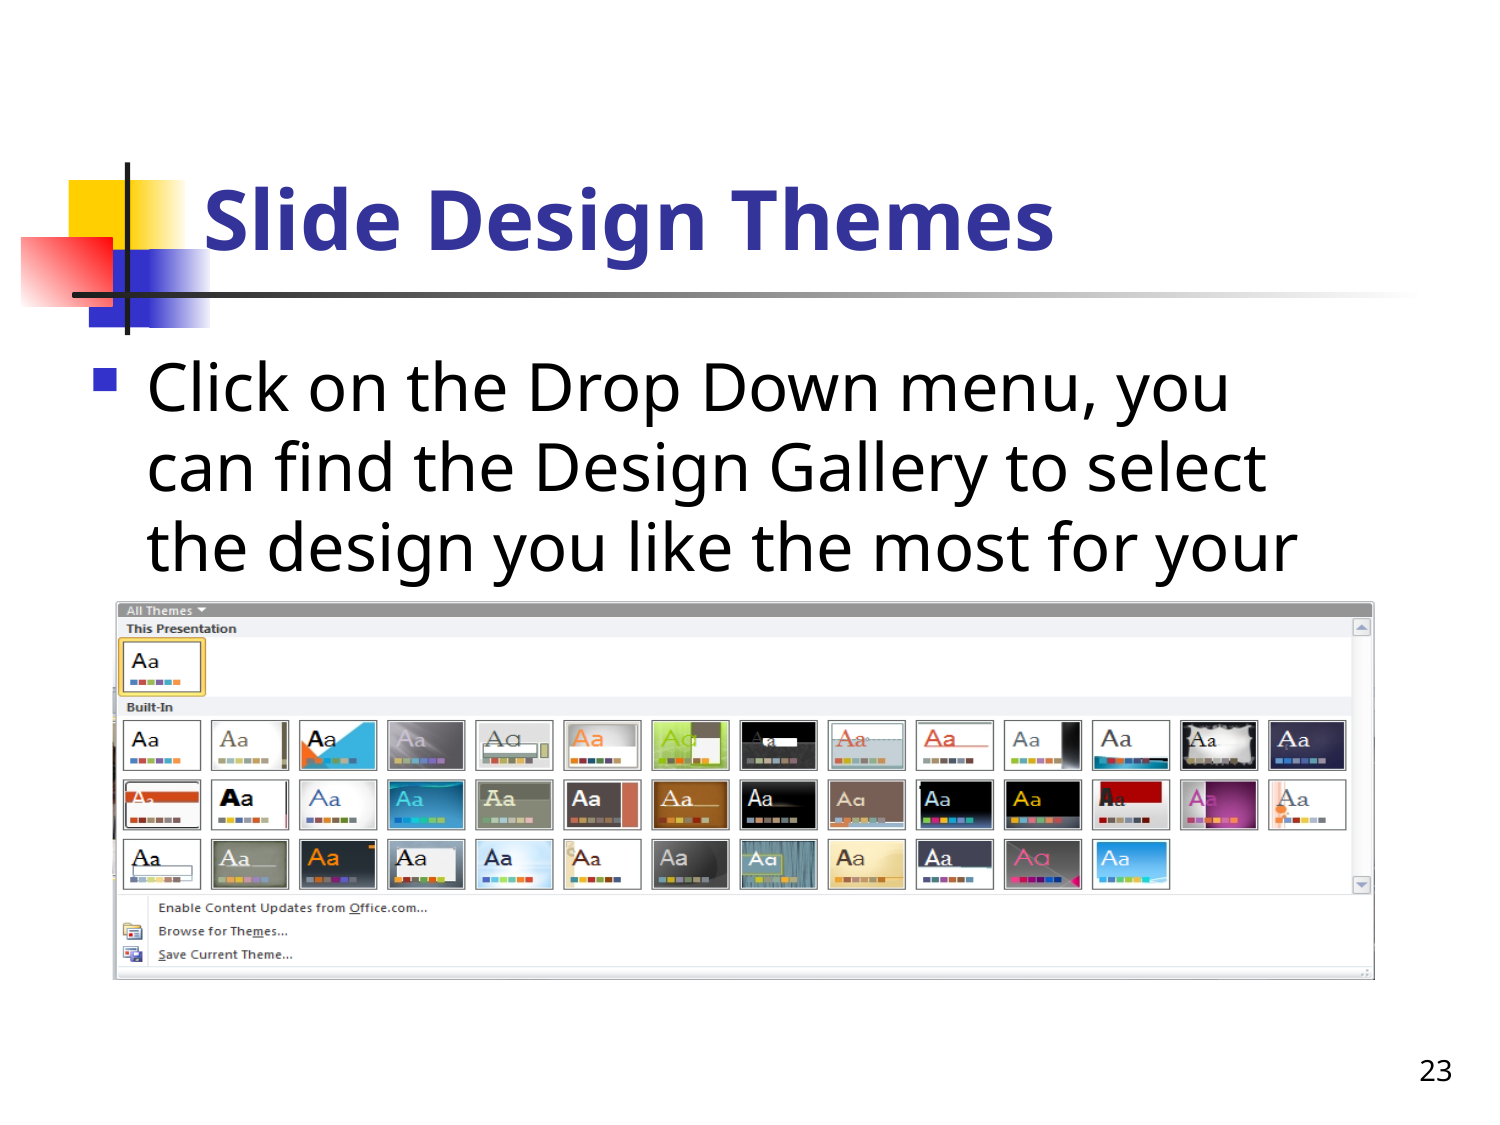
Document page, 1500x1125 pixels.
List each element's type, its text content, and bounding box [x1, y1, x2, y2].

slide_number 23 [1154, 1023, 1468, 1100]
title Slide Design Themes [188, 35, 1468, 275]
picture [112, 599, 1376, 980]
list Click on the Drop Down menu, you can find the Design Gallery to select the design you like the most for your slide. [75, 337, 1375, 588]
